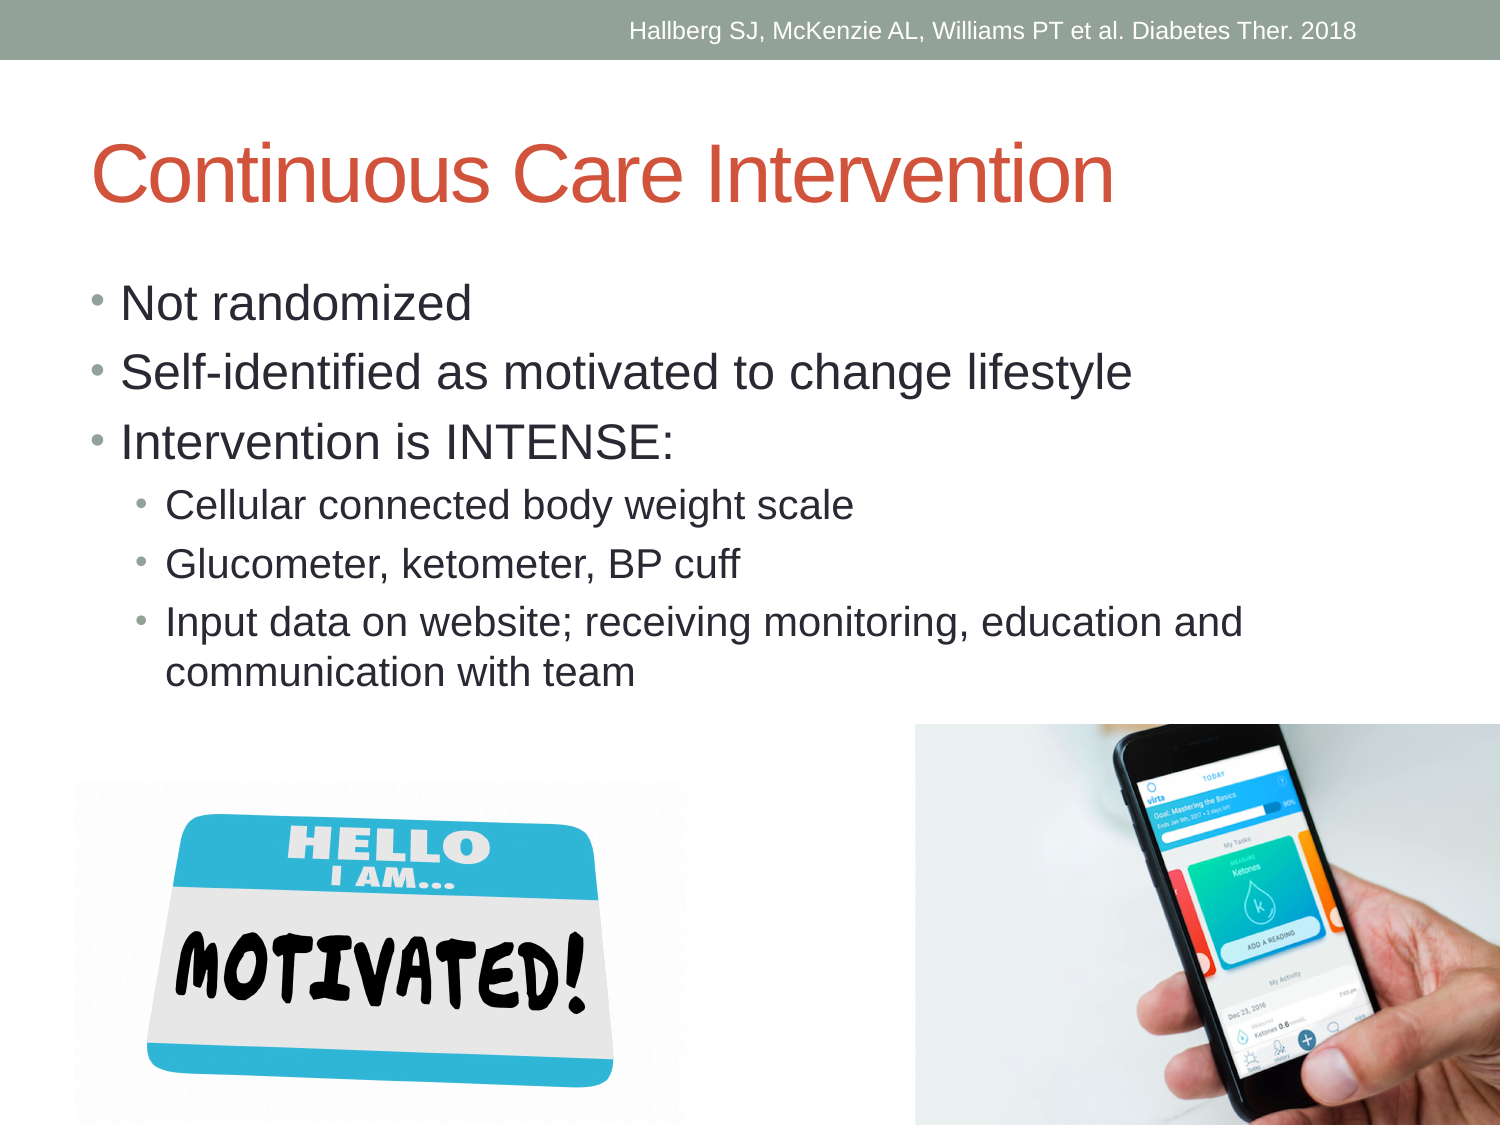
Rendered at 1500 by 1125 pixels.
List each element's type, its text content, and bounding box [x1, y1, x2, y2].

picture [915, 724, 1500, 1125]
picture [74, 781, 686, 1125]
footer Hallberg SJ, McKenzie AL, Williams PT et al. Diabetes Ther. 2018 [562, 3, 1425, 57]
list Not randomized Self-identified as motivated to change lifestyle Intervention is INTENSE: Cellular connected body weight scale Glucometer, ketometer, BP cuff Input data on website; receiving monitoring, education and communication with team [75, 262, 1425, 1063]
title Continuous Care Intervention [75, 87, 1425, 250]
